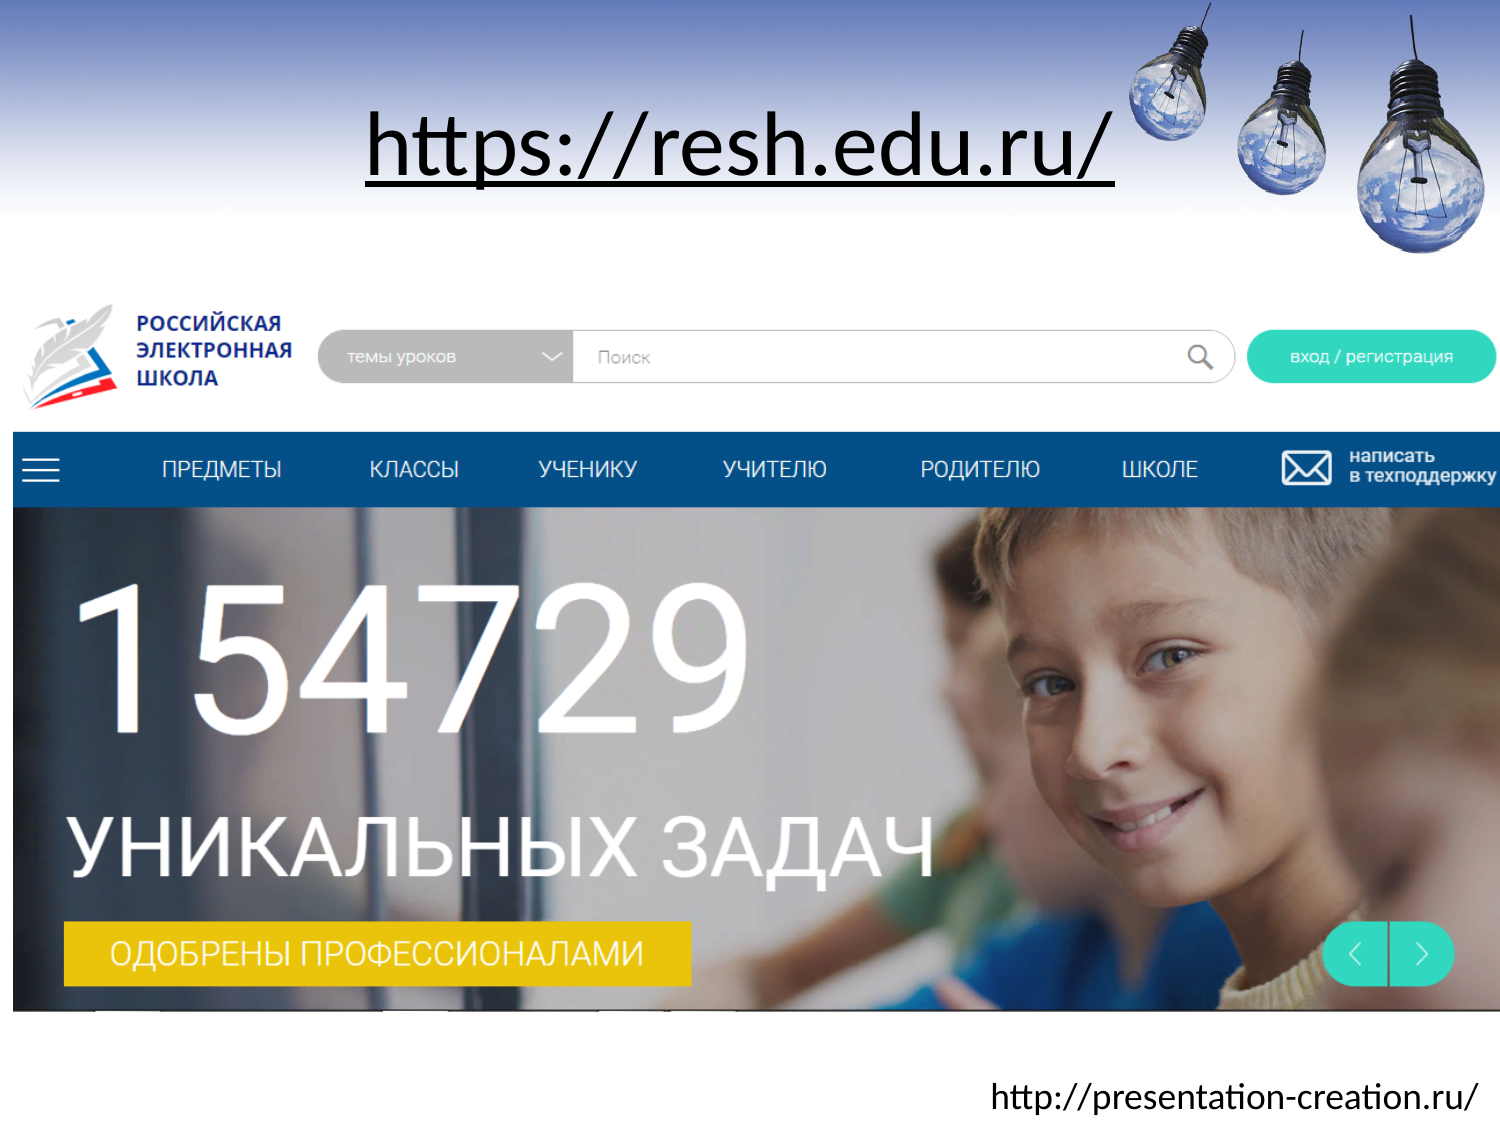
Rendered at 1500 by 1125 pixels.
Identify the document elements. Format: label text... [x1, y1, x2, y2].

picture [0, 0, 1500, 1125]
title https://resh.edu.ru/ [75, 45, 1425, 233]
